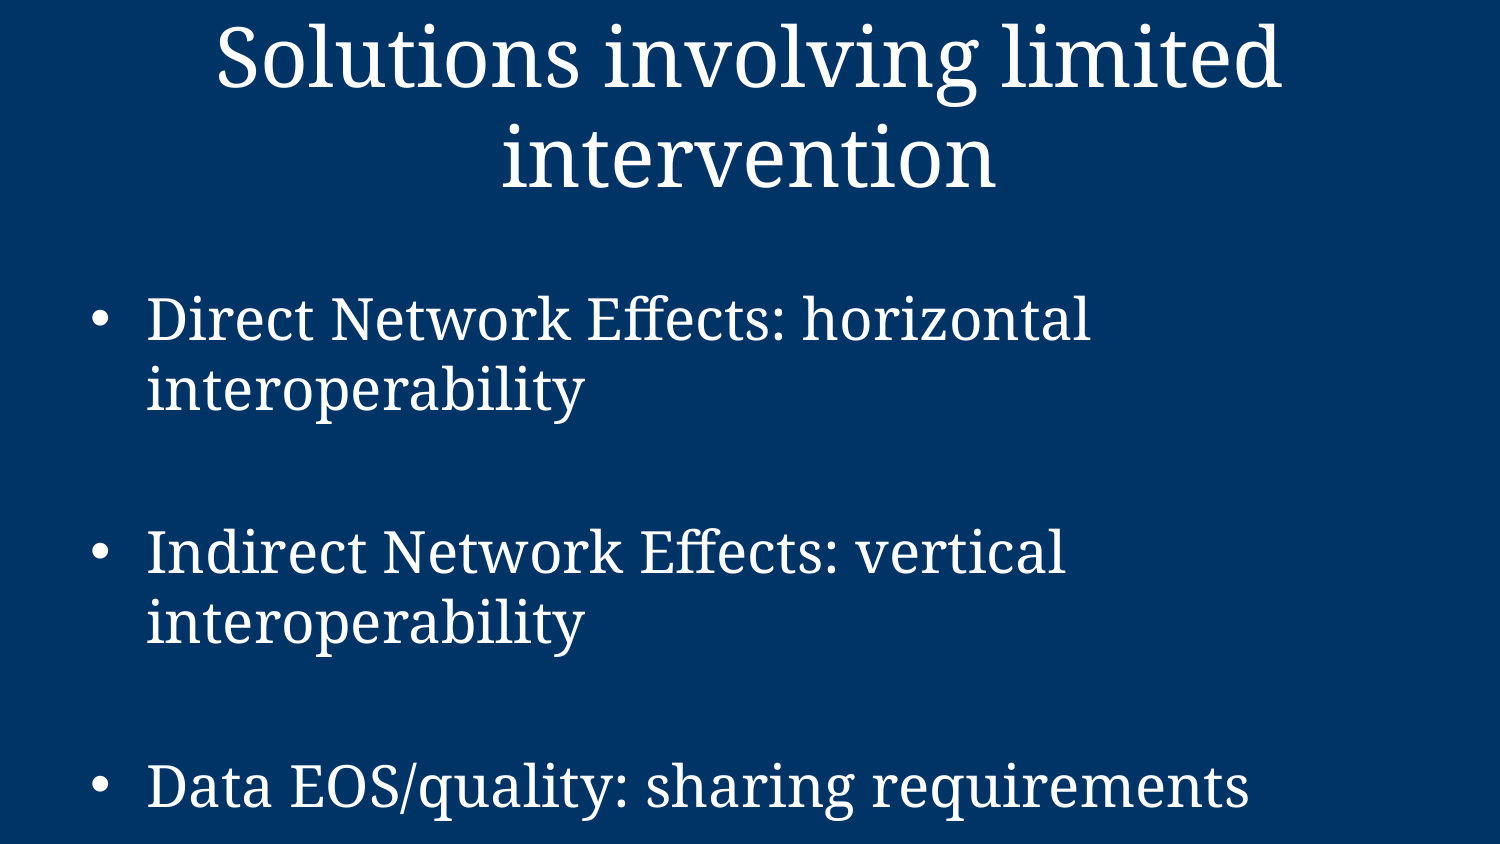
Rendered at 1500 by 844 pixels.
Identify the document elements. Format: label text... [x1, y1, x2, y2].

title Solutions involving limited intervention [75, 33, 1425, 175]
list Direct Network Effects: horizontal interoperability Indirect Network Effects: vertical interoperability Data EOS/quality: sharing requirements [75, 274, 1425, 754]
